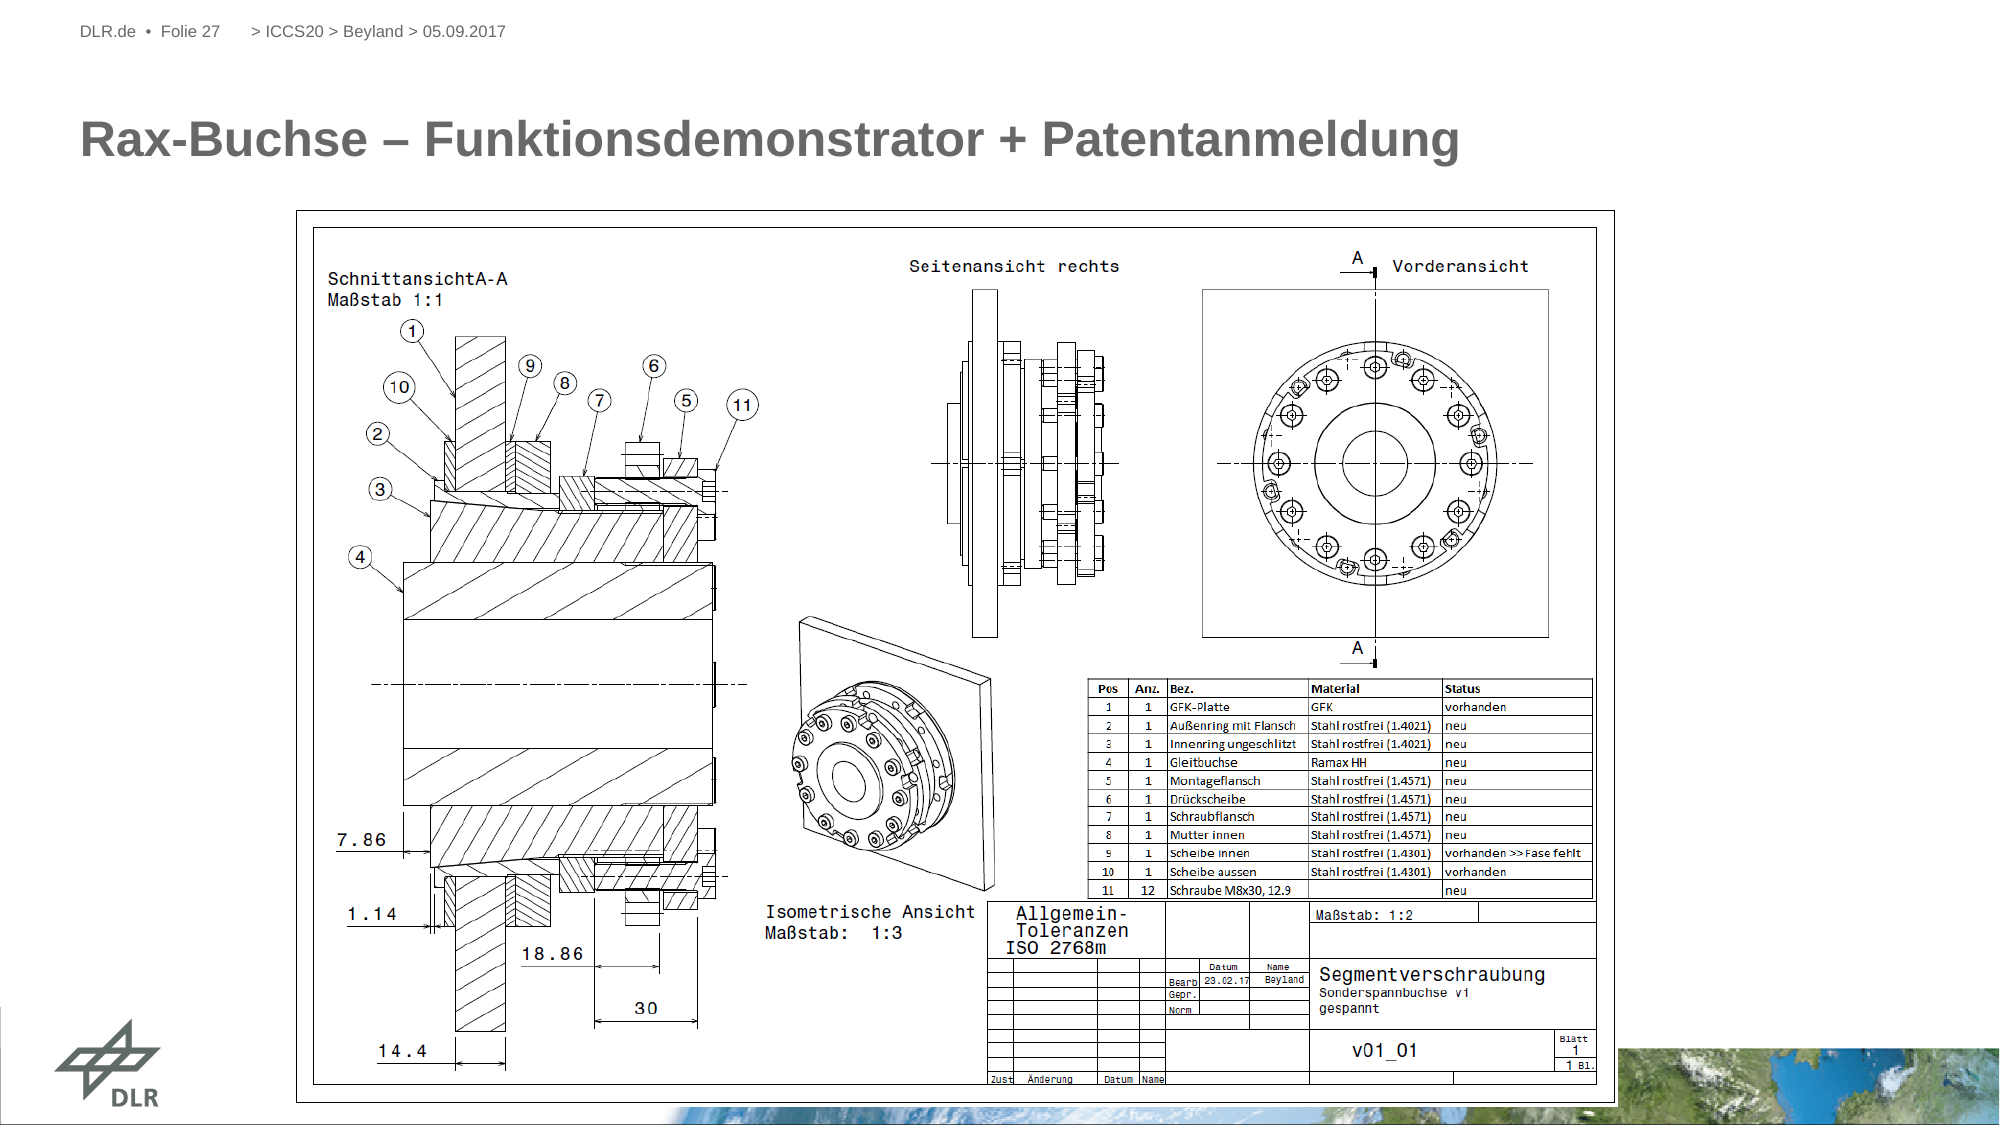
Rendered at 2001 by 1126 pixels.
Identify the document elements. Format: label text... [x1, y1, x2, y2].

footer > ICCS20 > Beyland > 05.09.2017 [251, 20, 1921, 45]
slide_number DLR.de • Folie 27 [79, 20, 251, 45]
title Rax-Buchse – Funktionsdemonstrator + Patentanmeldung [79, 106, 1921, 228]
picture [0, 196, 2000, 1125]
